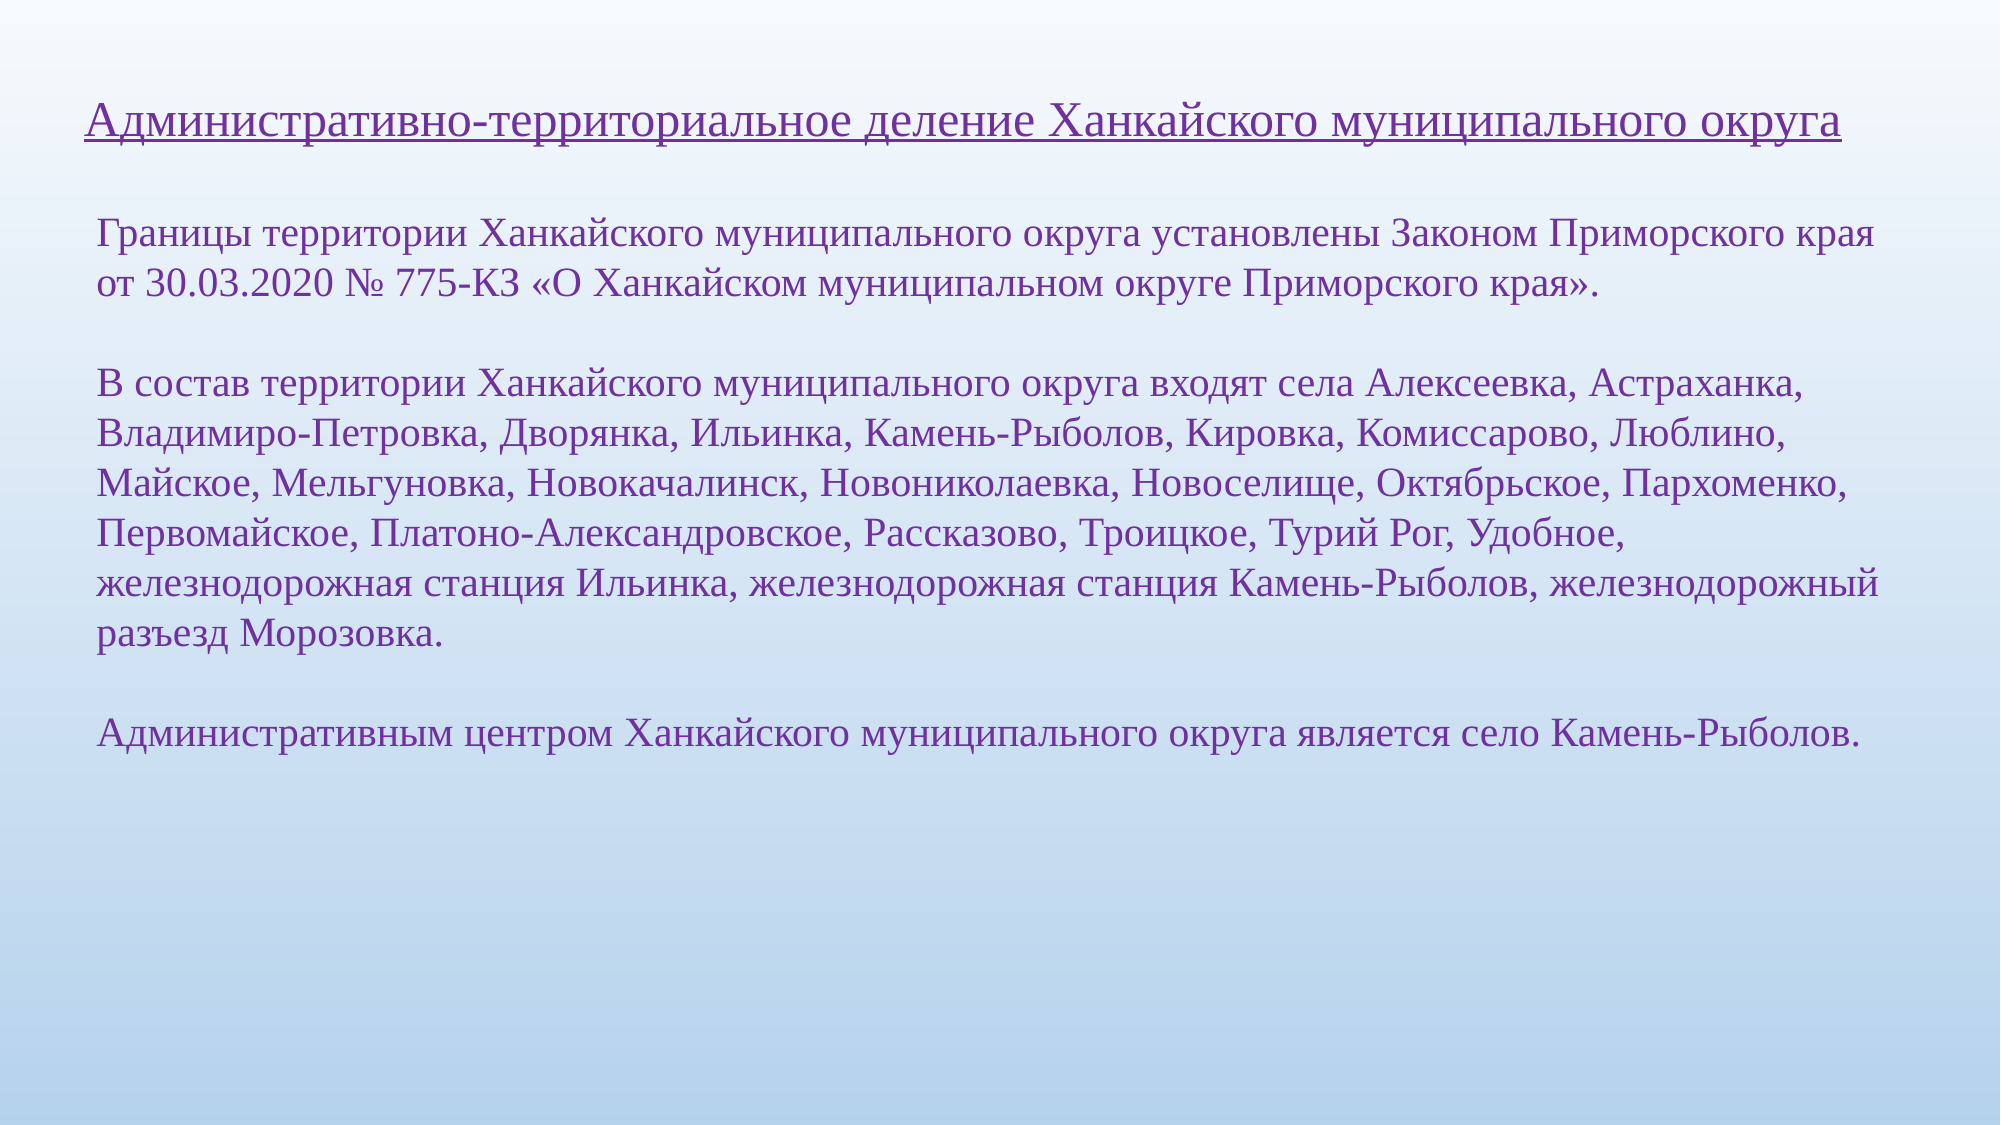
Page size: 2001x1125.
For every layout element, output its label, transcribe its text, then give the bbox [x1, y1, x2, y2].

text_box Границы территории Ханкайского муниципального округа установлены Законом Приморского края от 30.03.2020 № 775-КЗ «О Ханкайском муниципальном округе Приморского края». В состав территории Ханкайского муниципального округа входят села Алексеевка, Астраханка, Владимиро-Петровка, Дворянка, Ильинка, Камень-Рыболов, Кировка, Комиссарово, Люблино, Майское, Мельгуновка, Новокачалинск, Новониколаевка, Новоселище, Октябрьское, Пархоменко, Первомайское, Платоно-Александровское, Рассказово, Троицкое, Турий Рог, Удобное, железнодорожная станция Ильинка, железнодорожная станция Камень-Рыболов, железнодорожный разъезд Морозовка. Административным центром Ханкайского муниципального округа является село Камень-Рыболов. [81, 197, 1903, 813]
text_box Административно-территориальное деление Ханкайского муниципального округа [69, 78, 1948, 154]
